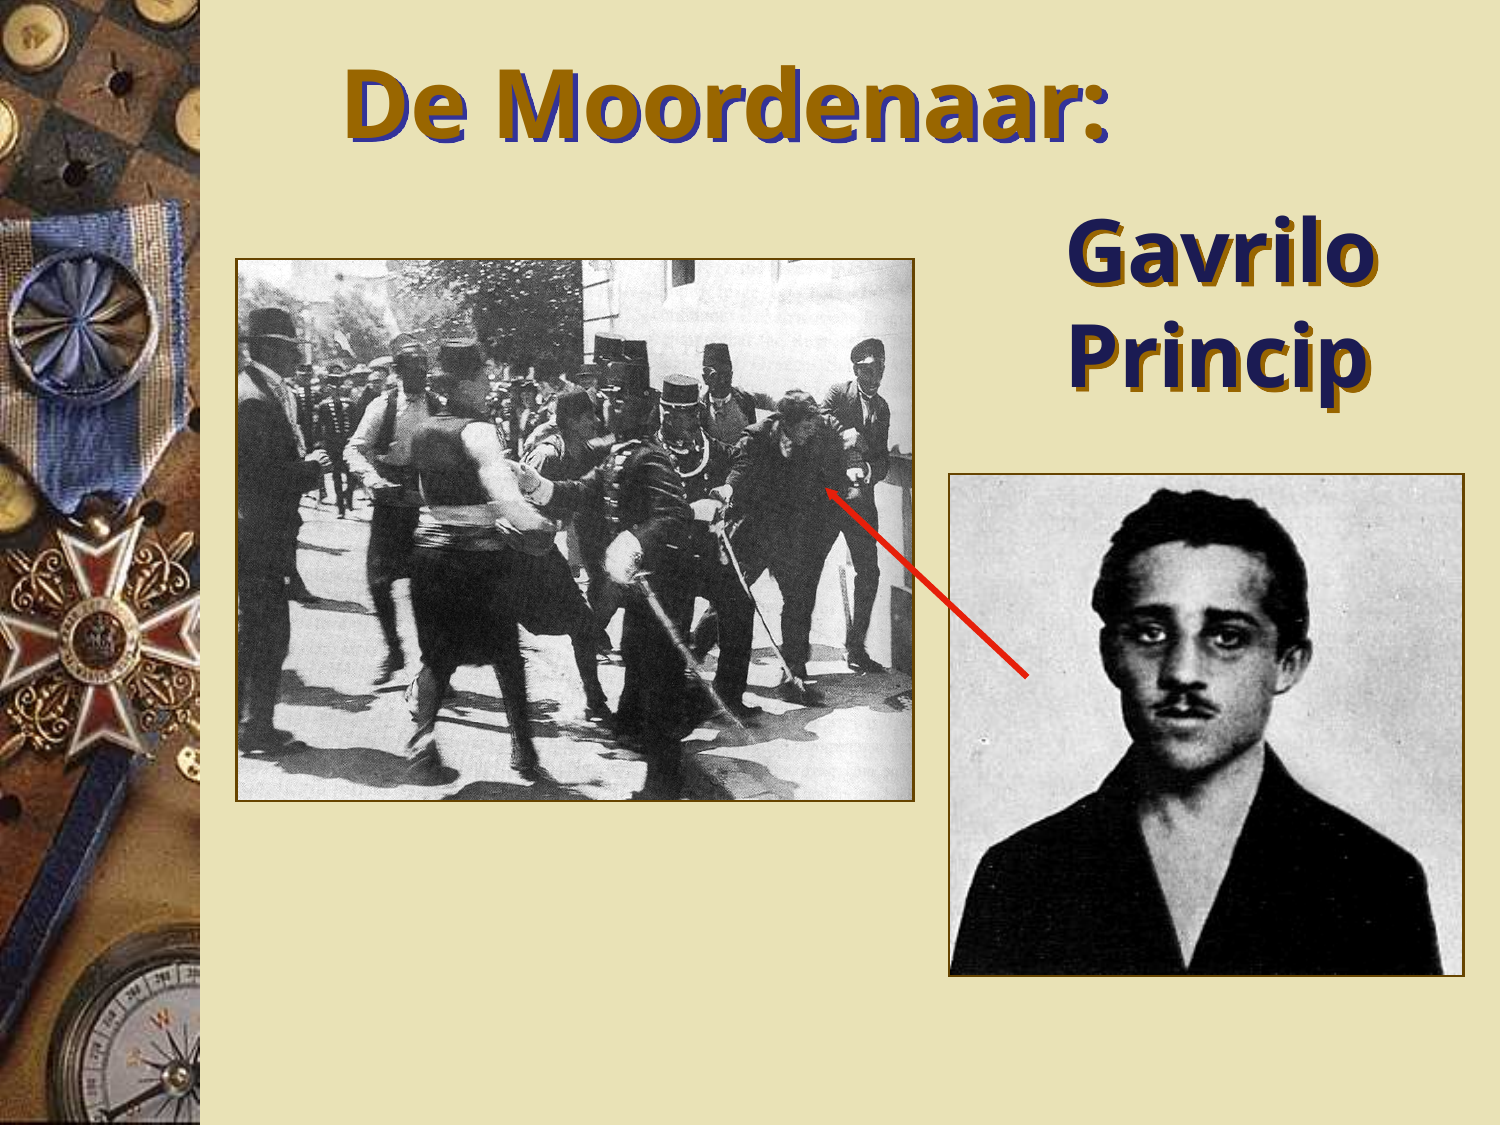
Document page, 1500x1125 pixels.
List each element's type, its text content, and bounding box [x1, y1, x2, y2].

text_box De Moordenaar: [225, 34, 1475, 165]
picture [0, 0, 200, 1125]
text_box Gavrilo Princip [1049, 187, 1393, 413]
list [237, 259, 913, 801]
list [949, 474, 1463, 976]
